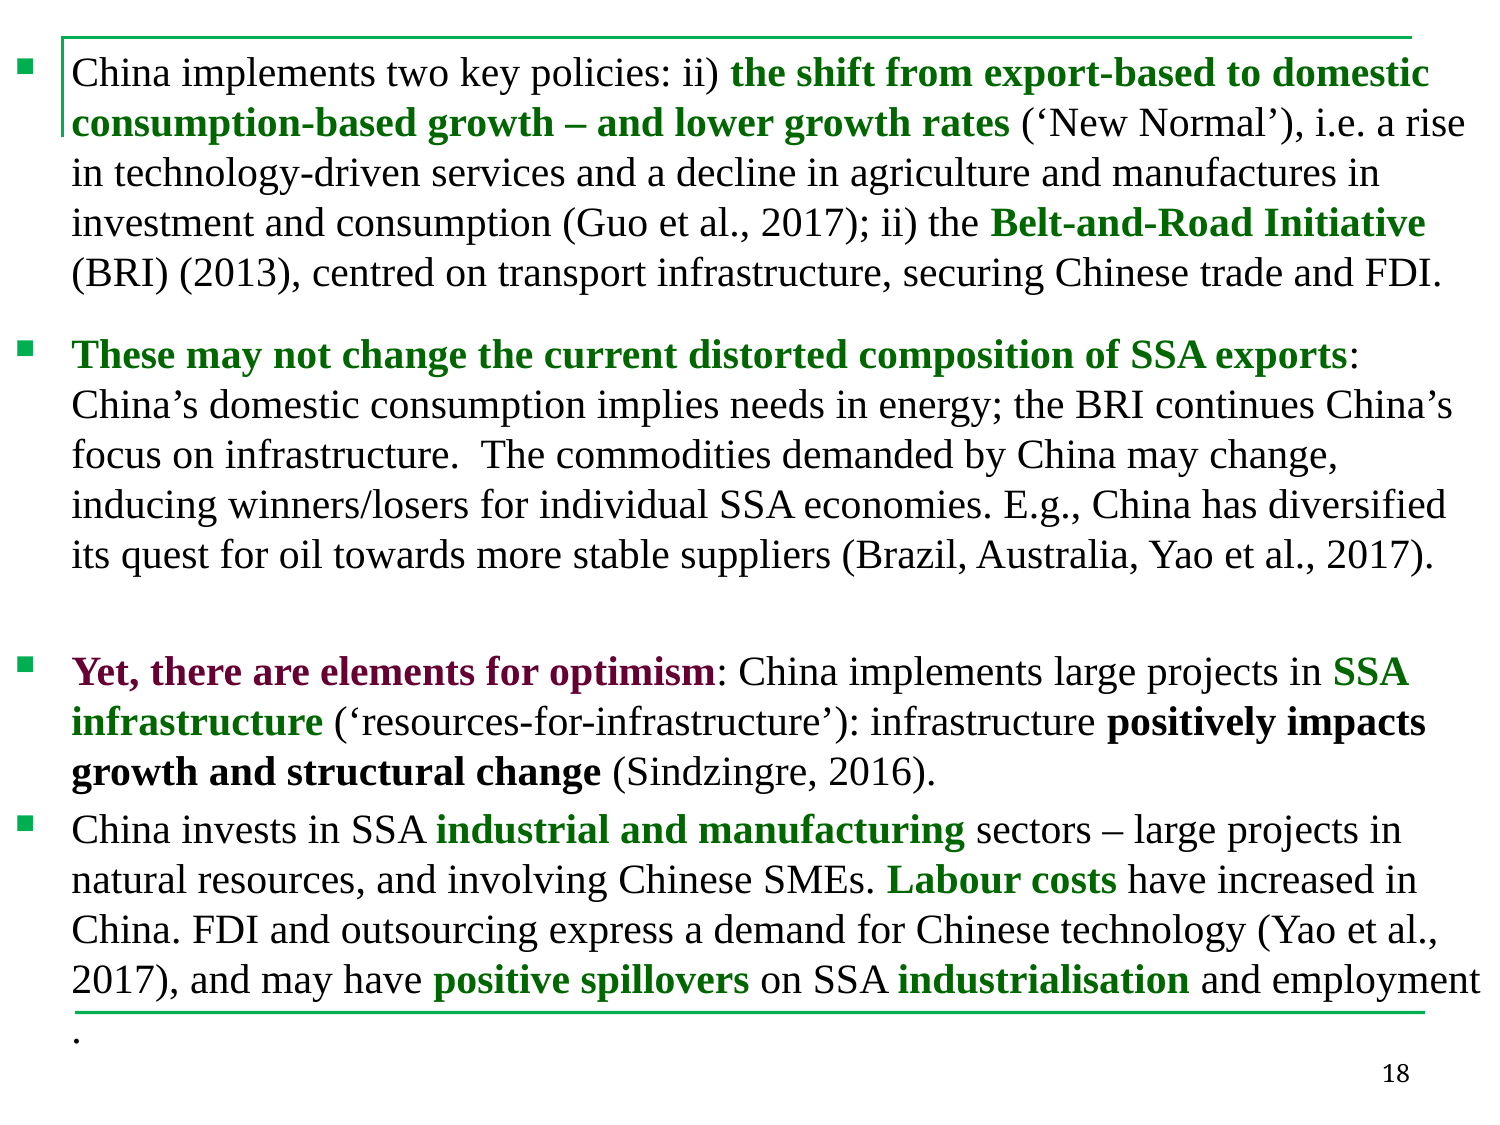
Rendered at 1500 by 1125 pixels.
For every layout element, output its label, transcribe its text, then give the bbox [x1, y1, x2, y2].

slide_number 18 [1074, 1023, 1426, 1100]
list China implements two key policies: ii) the shift from export-based to domestic consumption-based growth – and lower growth rates (‘New Normal’), i.e. a rise in technology-driven services and a decline in agriculture and manufactures in investment and consumption (Guo et al., 2017); ii) the Belt-and-Road Initiative (BRI) (2013), centred on transport infrastructure, securing Chinese trade and FDI. These may not change the current distorted composition of SSA exports: China’s domestic consumption implies needs in energy; the BRI continues China’s focus on infrastructure. The commodities demanded by China may change, inducing winners/losers for individual SSA economies. E.g., China has diversified its quest for oil towards more stable suppliers (Brazil, Australia, Yao et al., 2017). Yet, there are elements for optimism: China implements large projects in SSA infrastructure (‘resources-for-infrastructure’): infrastructure positively impacts growth and structural change (Sindzingre, 2016). China invests in SSA industrial and manufacturing sectors – large projects in natural resources, and involving Chinese SMEs. Labour costs have increased in China. FDI and outsourcing express a demand for Chinese technology (Yao et al., 2017), and may have positive spillovers on SSA industrialisation and employment . [0, 37, 1500, 1006]
